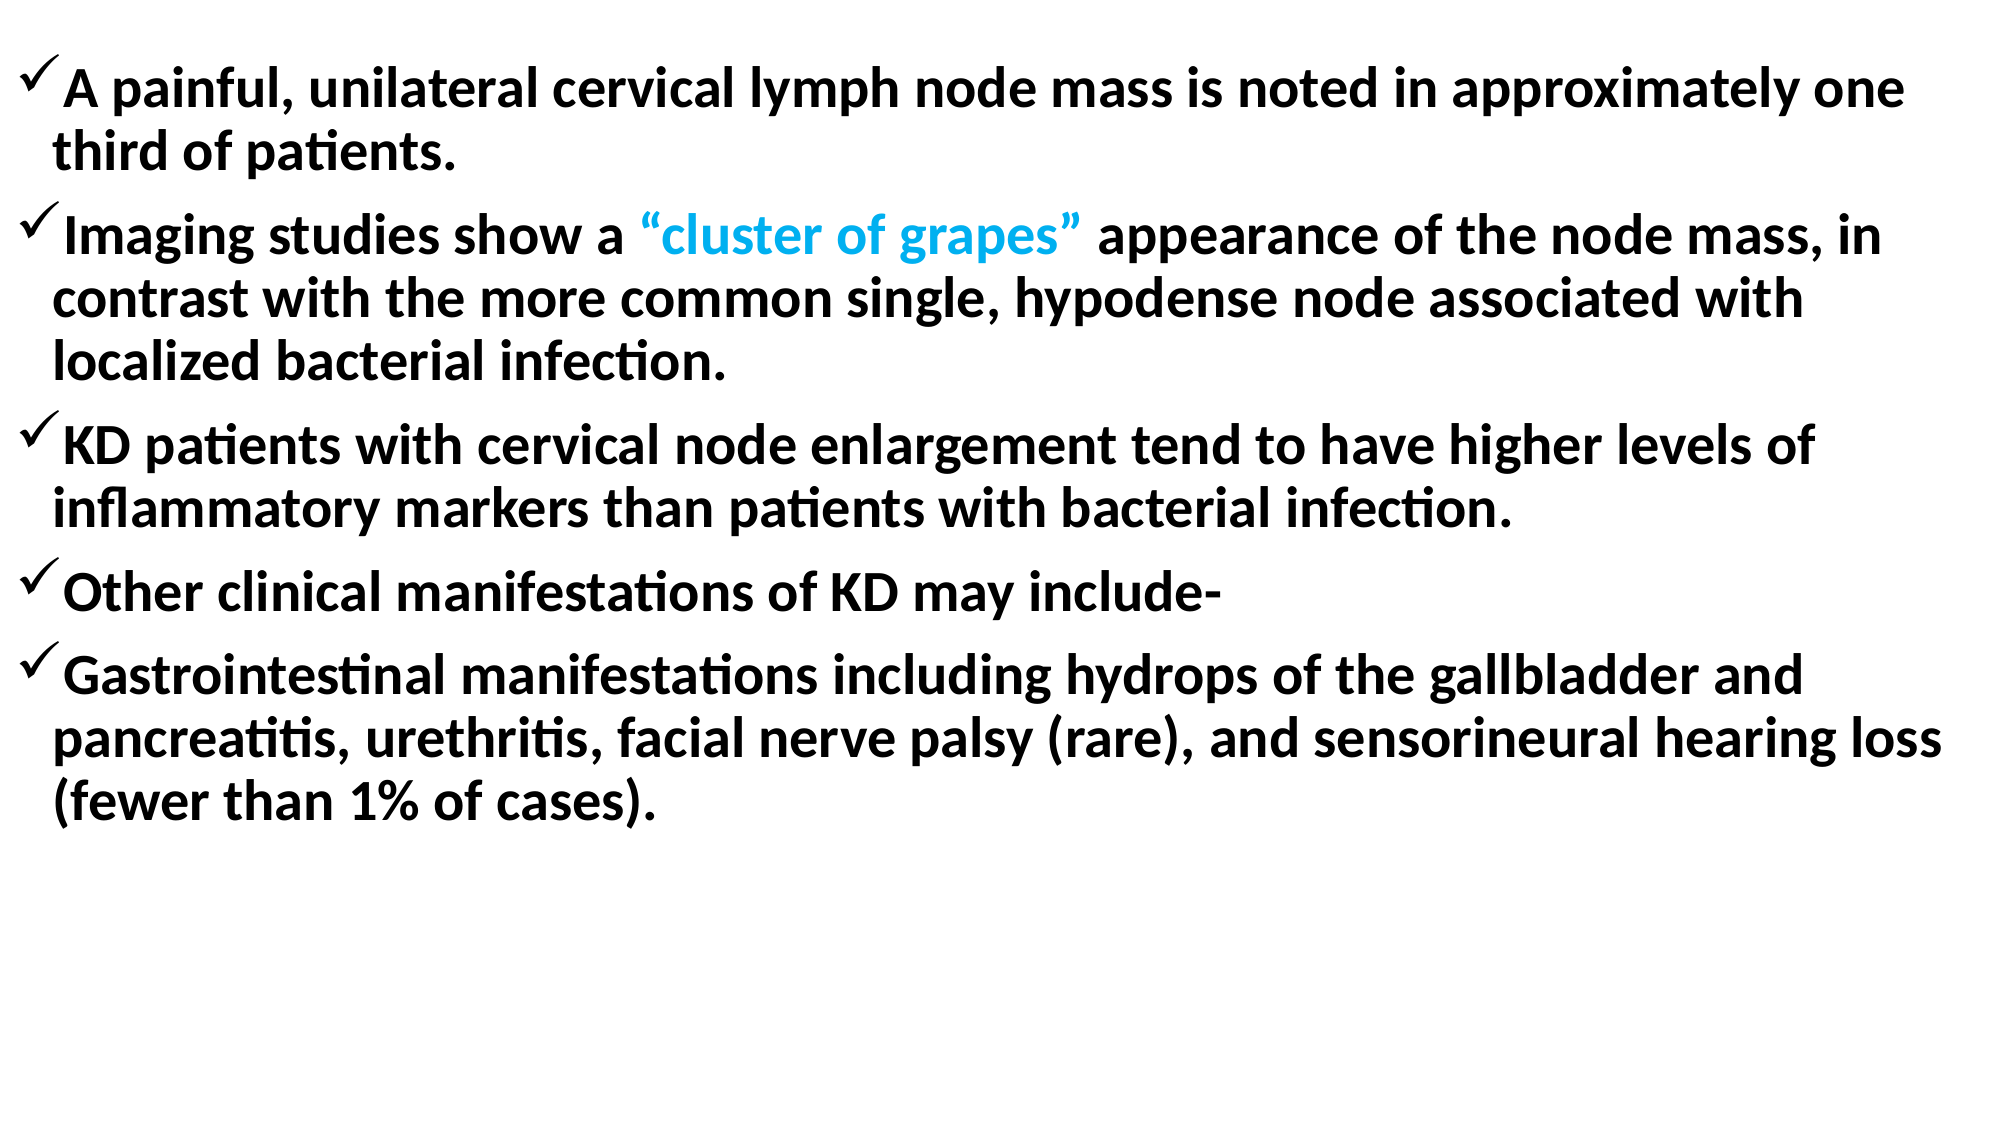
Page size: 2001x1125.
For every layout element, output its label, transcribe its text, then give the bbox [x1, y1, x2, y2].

list A painful, unilateral cervical lymph node mass is noted in approximately one third of patients. Imaging studies show a “cluster of grapes” appearance of the node mass, in contrast with the more common single, hypodense node associated with localized bacterial infection. KD patients with cervical node enlargement tend to have higher levels of inflammatory markers than patients with bacterial infection. Other clinical manifestations of KD may include- Gastrointestinal manifestations including hydrops of the gallbladder and pancreatitis, urethritis, facial nerve palsy (rare), and sensorineural hearing loss (fewer than 1% of cases). [0, 50, 2000, 1125]
